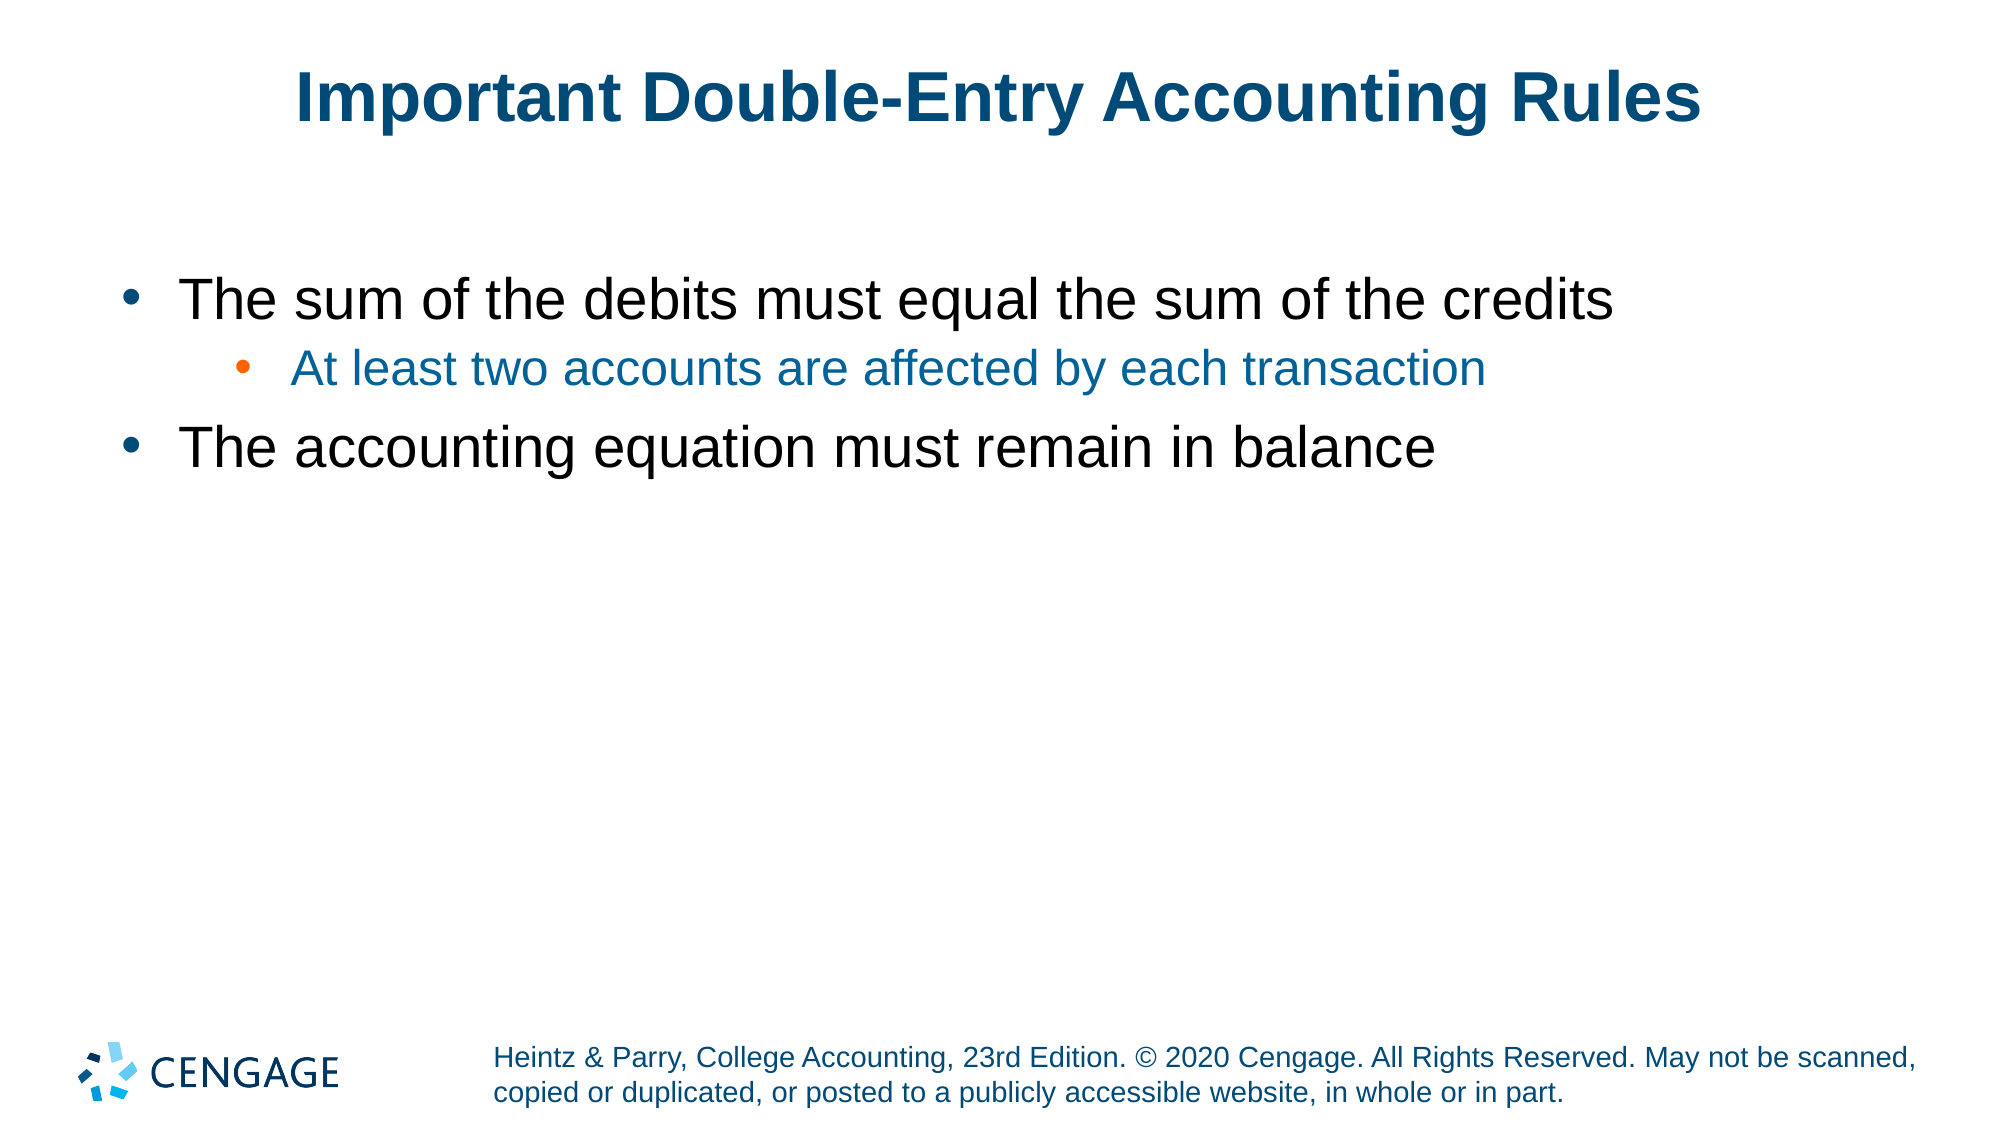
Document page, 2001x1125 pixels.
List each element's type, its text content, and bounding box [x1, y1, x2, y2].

picture [78, 1042, 338, 1101]
list The sum of the debits must equal the sum of the credits At least two accounts are affected by each transaction The accounting equation must remain in balance [121, 268, 1880, 990]
title Important Double-Entry Accounting Rules [137, 59, 1863, 171]
